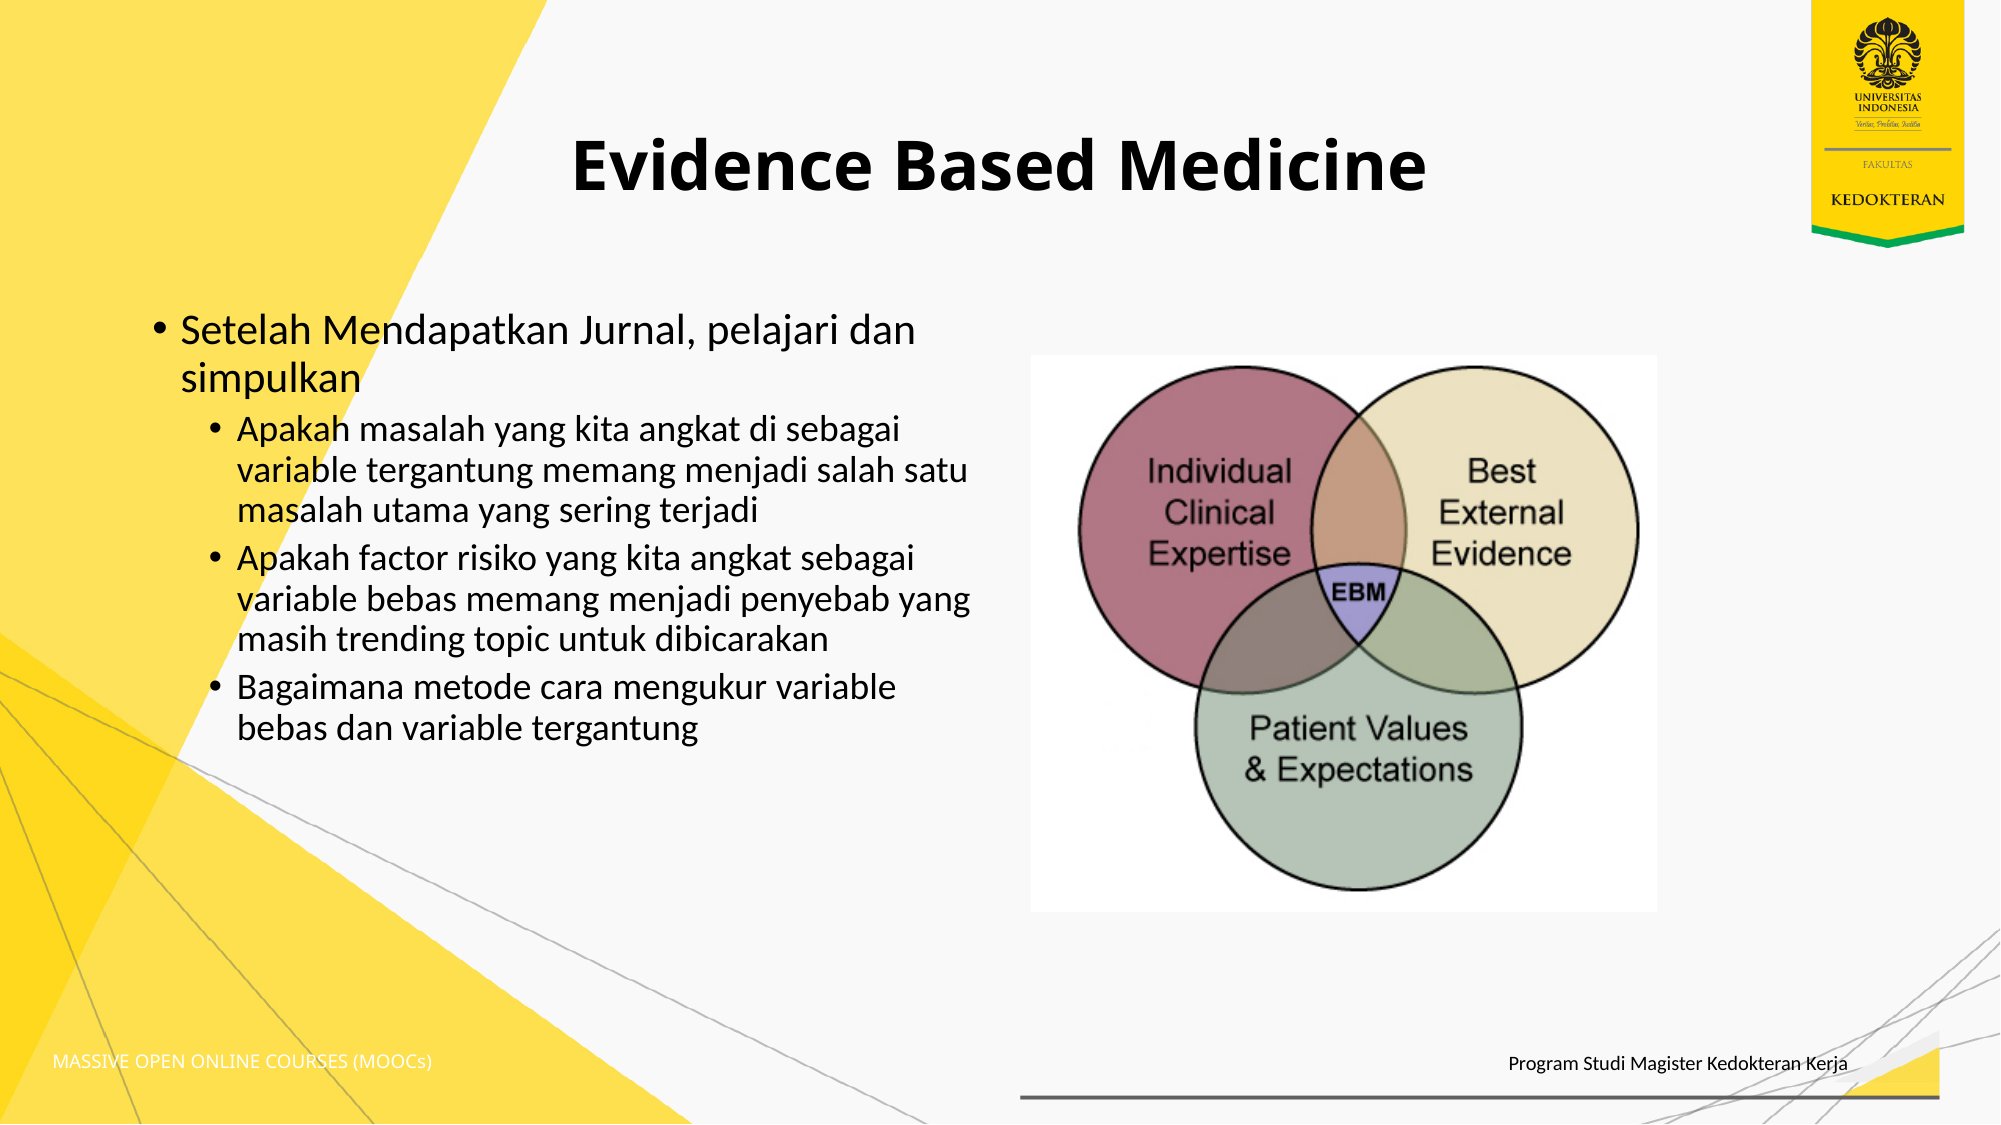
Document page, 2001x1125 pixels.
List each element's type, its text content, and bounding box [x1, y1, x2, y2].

list Setelah Mendapatkan Jurnal, pelajari dan simpulkan Apakah masalah yang kita angkat di sebagai variable tergantung memang menjadi salah satu masalah utama yang sering terjadi Apakah factor risiko yang kita angkat sebagai variable bebas memang menjadi penyebab yang masih trending topic untuk dibicarakan Bagaimana metode cara mengukur variable bebas dan variable tergantung [137, 299, 988, 1014]
title Evidence Based Medicine [137, 59, 1863, 278]
picture [0, 0, 2001, 1125]
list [1031, 355, 1657, 912]
